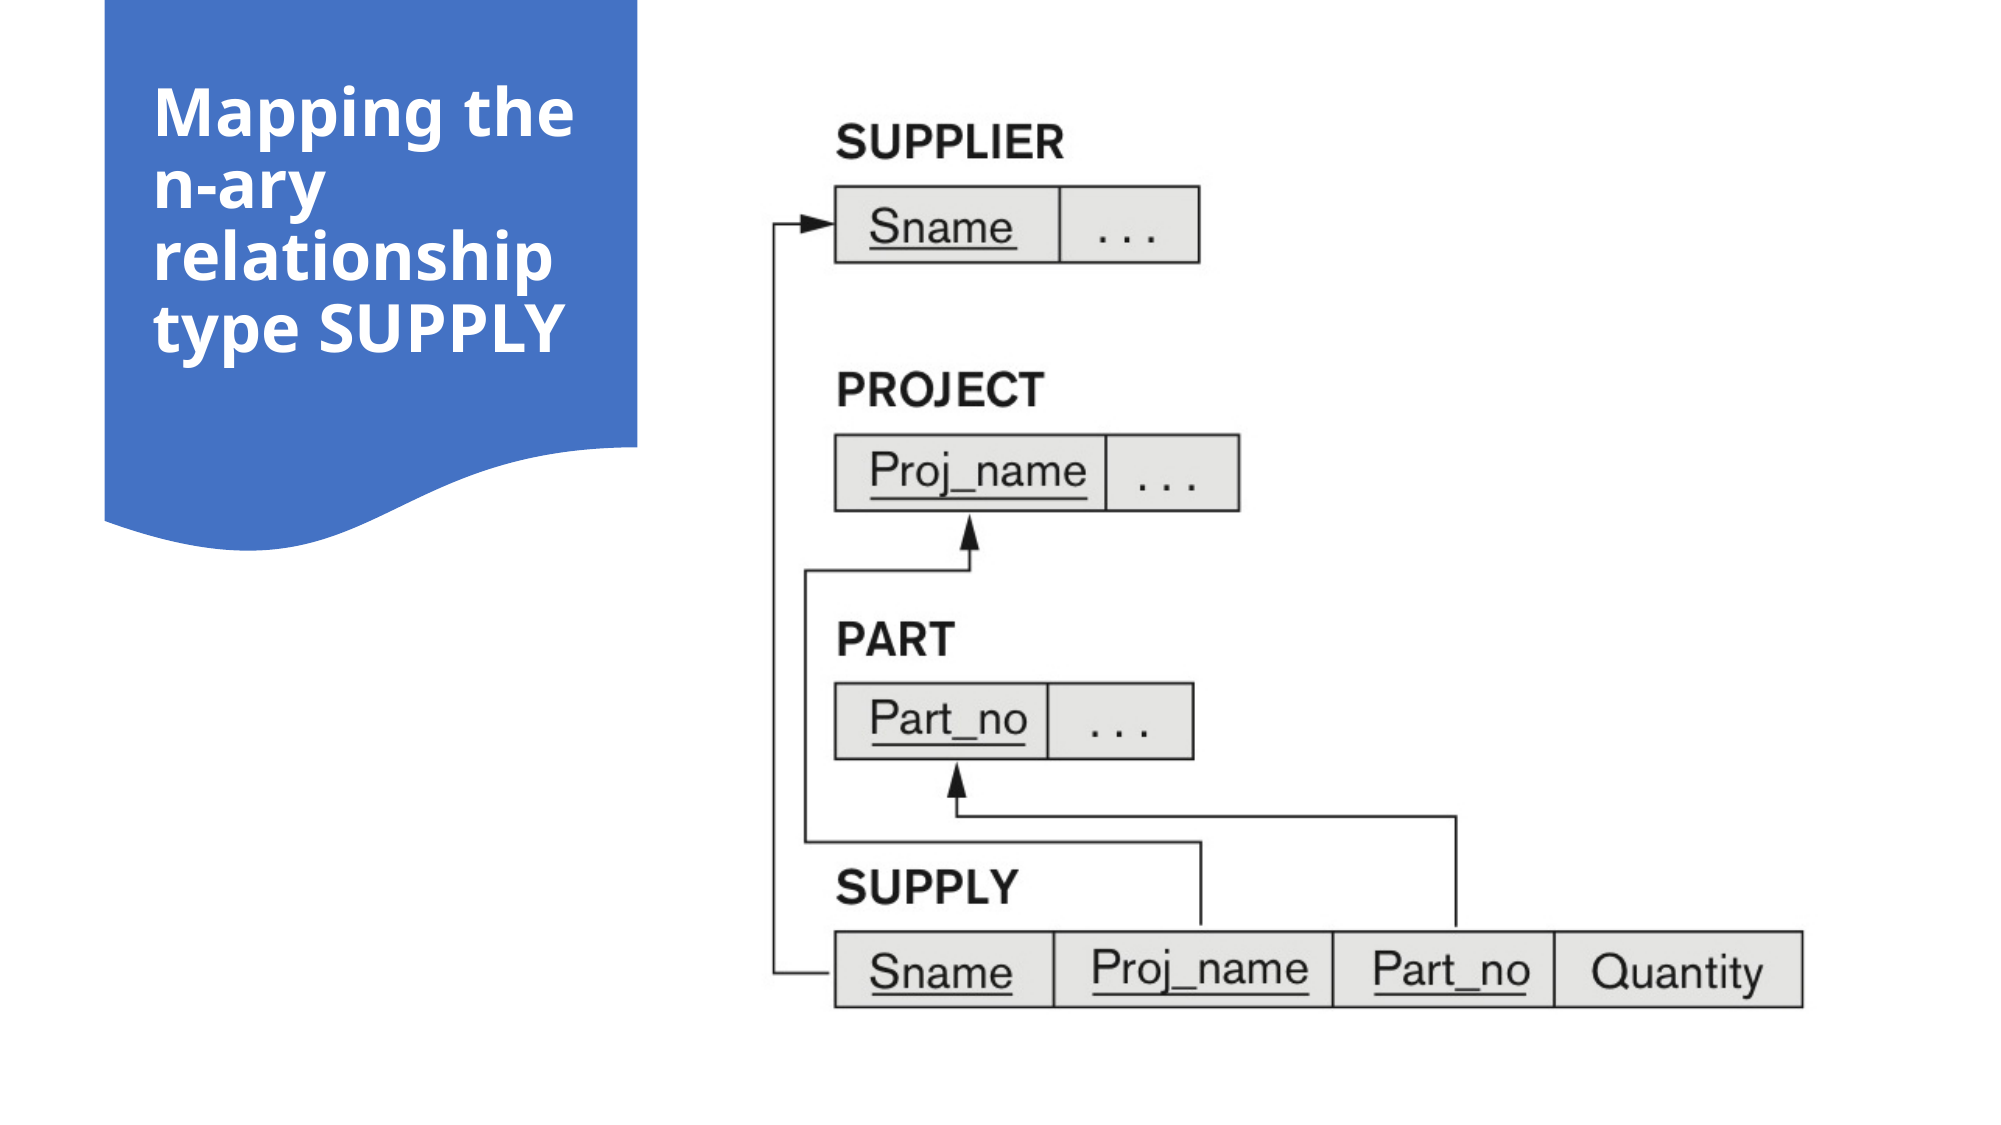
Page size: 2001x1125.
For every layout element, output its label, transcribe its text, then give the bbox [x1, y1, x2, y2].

title Mapping the n-ary relationship type SUPPLY [137, 28, 604, 417]
text_box [103, 0, 639, 552]
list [759, 104, 1827, 1021]
